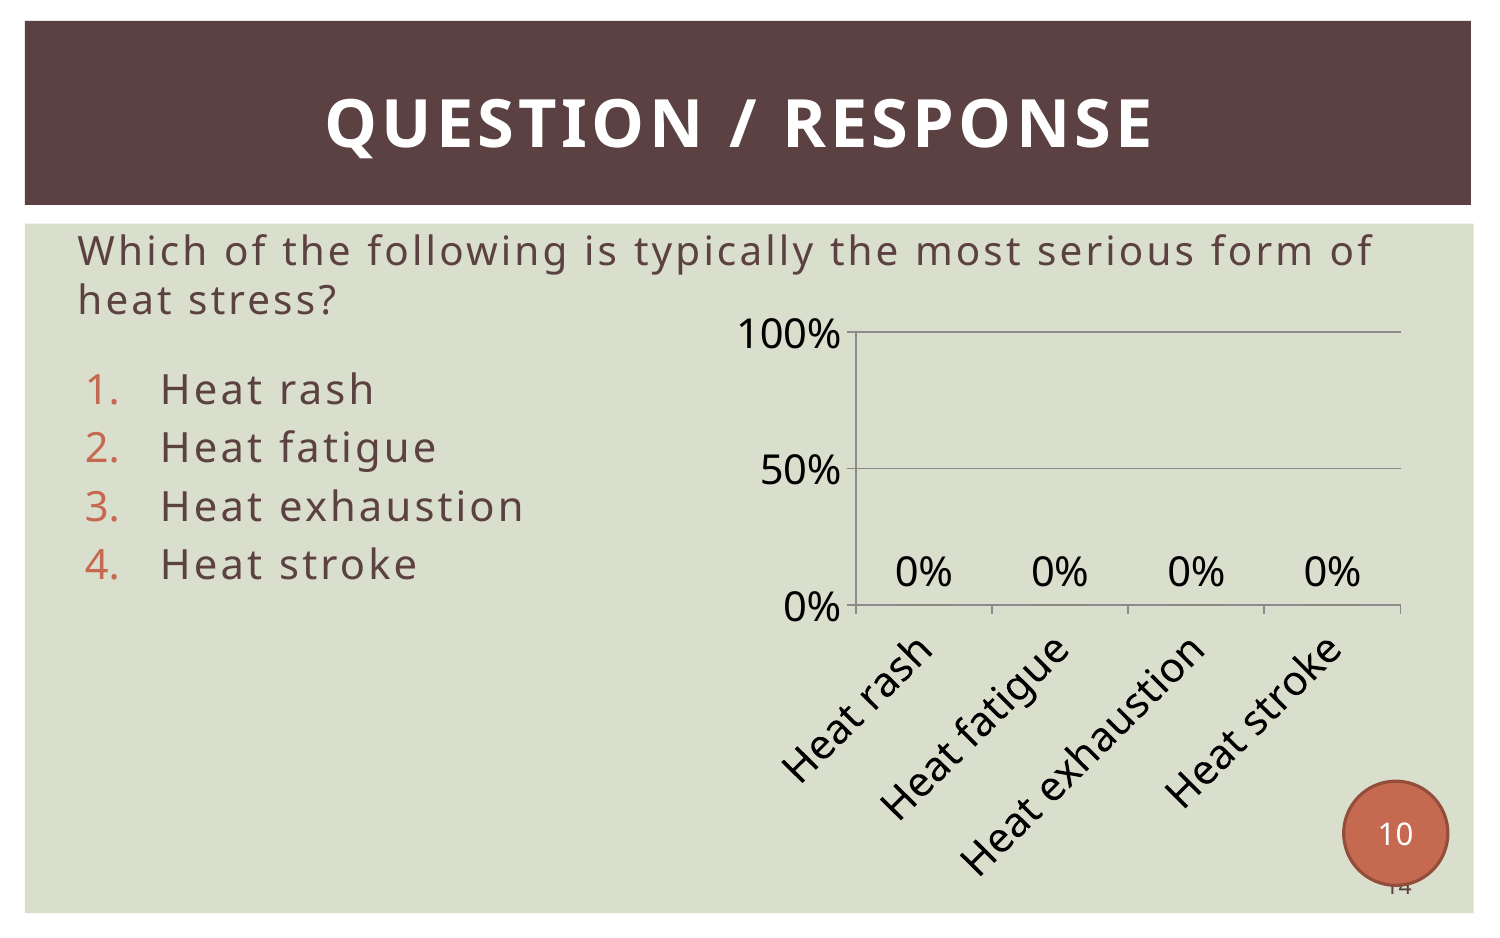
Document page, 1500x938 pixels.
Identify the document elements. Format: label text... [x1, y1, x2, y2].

list Heat rash Heat fatigue Heat exhaustion Heat stroke [62, 355, 694, 838]
list Which of the following is typically the most serious form of heat stress? [62, 217, 1438, 331]
chart [699, 303, 1442, 907]
title Question / Response [62, 48, 1438, 193]
